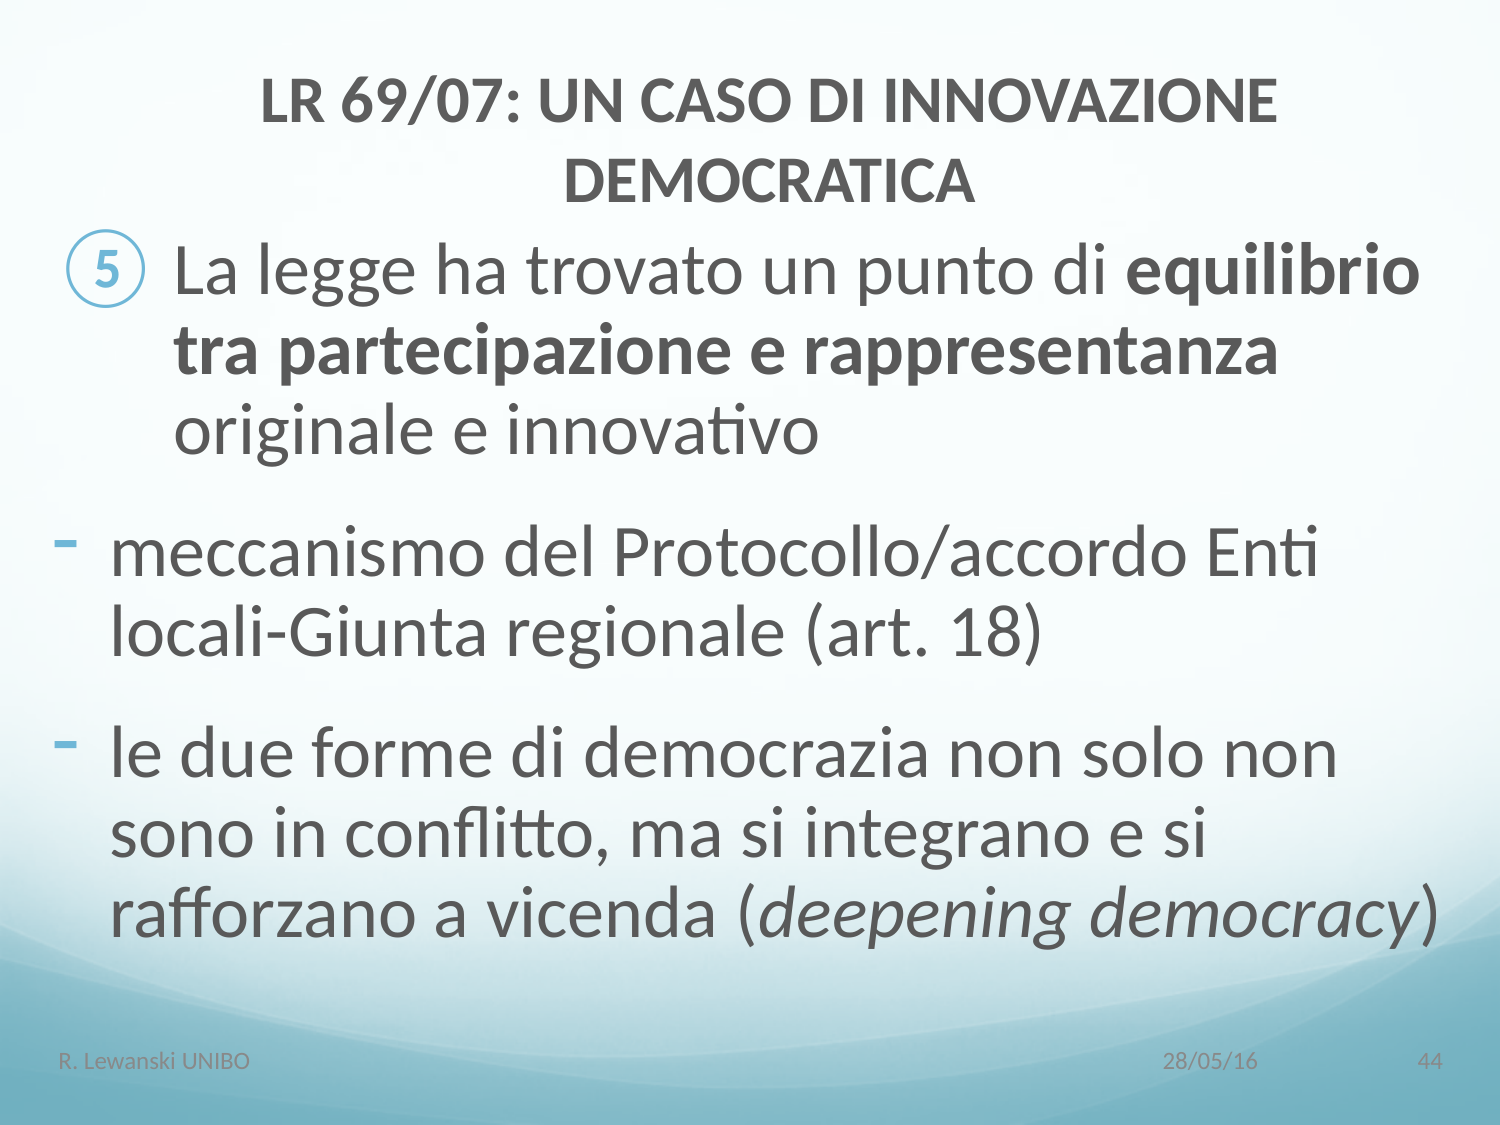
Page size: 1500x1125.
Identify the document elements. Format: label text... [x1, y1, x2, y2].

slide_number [923, 1029, 1274, 1090]
list La legge ha trovato un punto di equilibrio tra partecipazione e rappresentanza originale e innovativo meccanismo del Protocollo/accordo Enti locali-Giunta regionale (art. 18) le due forme di democrazia non solo non sono in conflitto, ma si integrano e si rafforzano a vicenda (deepening democracy) [37, 222, 1459, 1043]
slide_number 44 [1295, 1029, 1459, 1090]
title LR 69/07: UN CASO DI INNOVAZIONE DEMOCRATICA [115, 45, 1425, 222]
footer R. Lewanski UNIBO [43, 1029, 838, 1090]
